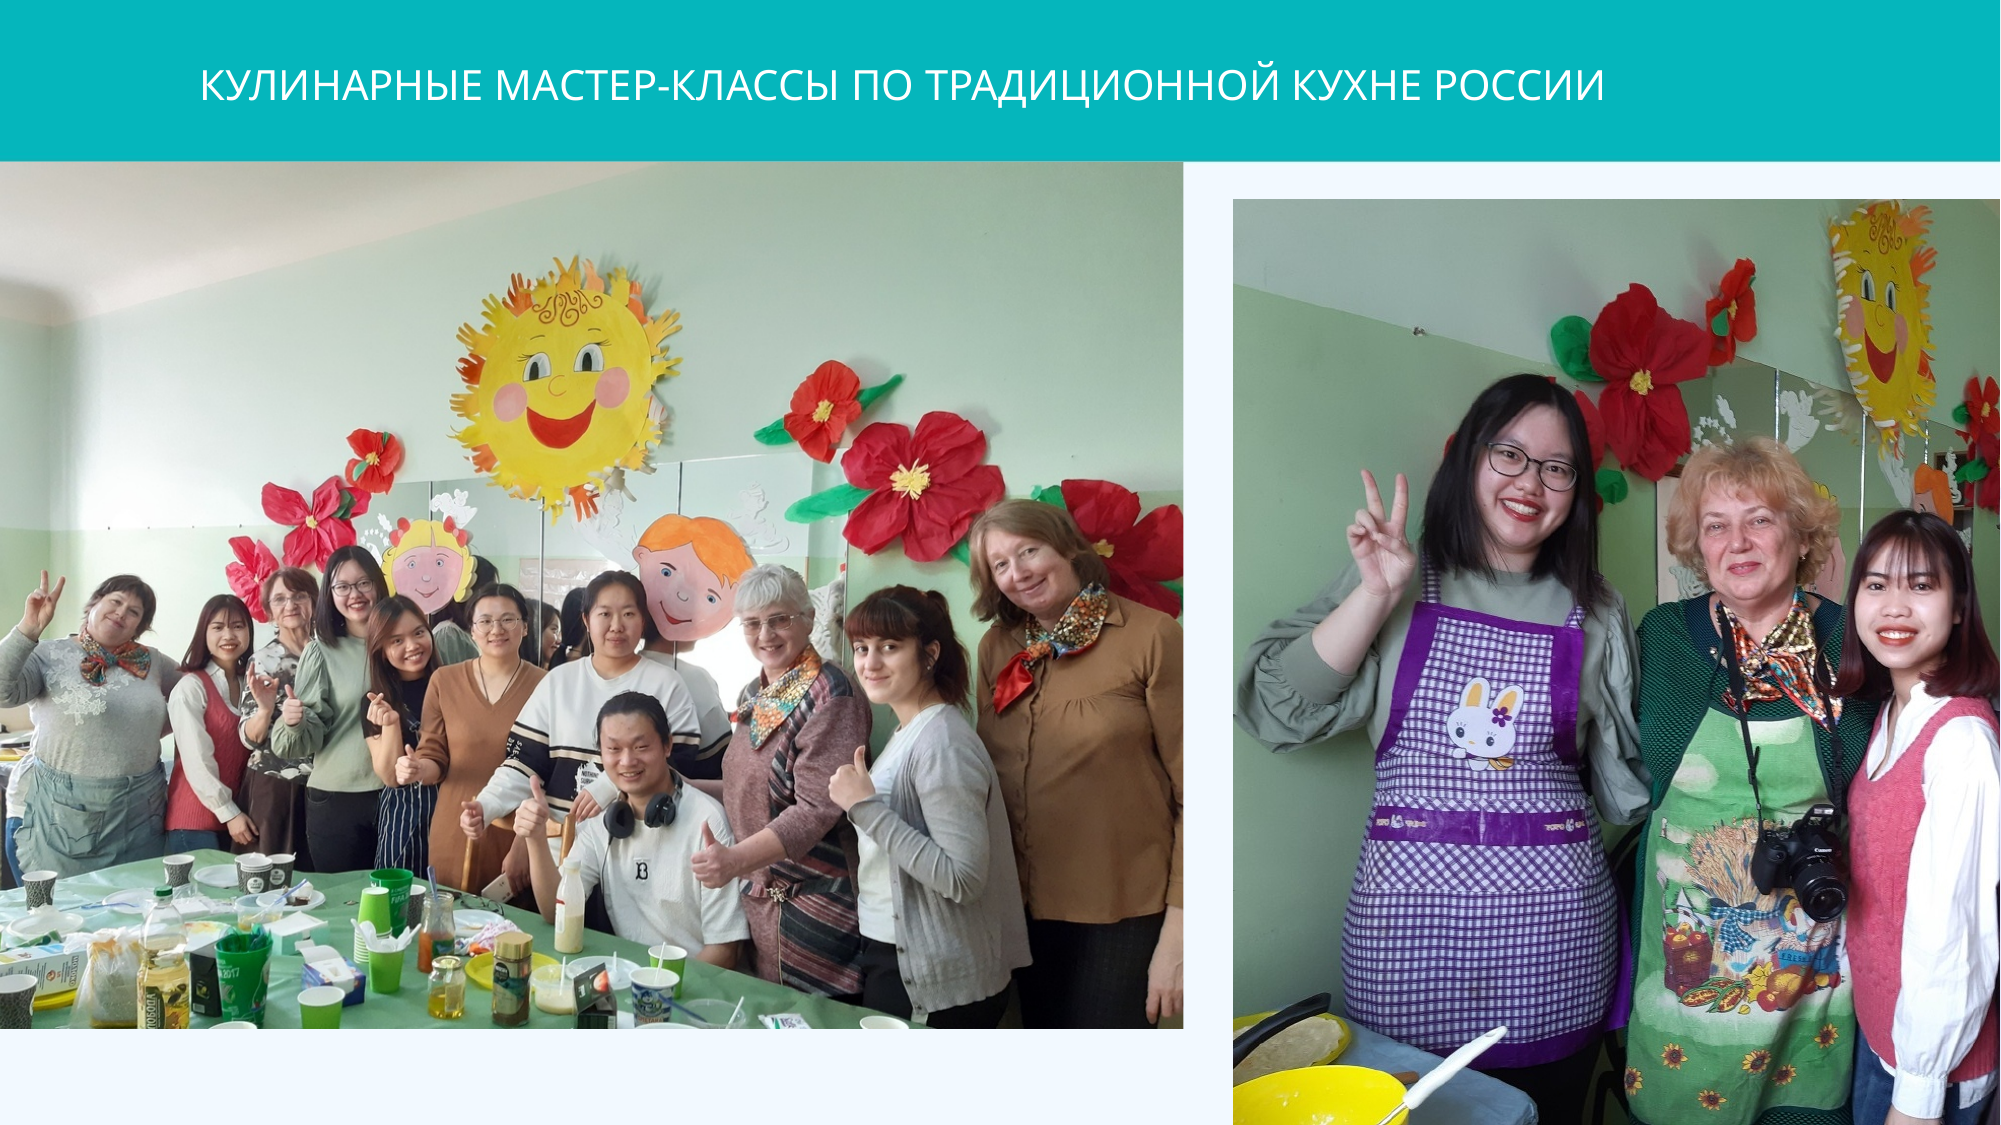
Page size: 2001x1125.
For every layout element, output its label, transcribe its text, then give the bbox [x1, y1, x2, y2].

picture [0, 0, 2001, 1125]
text_box КУЛИНАРНЫЕ МАСТЕР-КЛАССЫ ПО ТРАДИЦИОННОЙ КУХНЕ РОССИИ [184, 51, 1622, 116]
